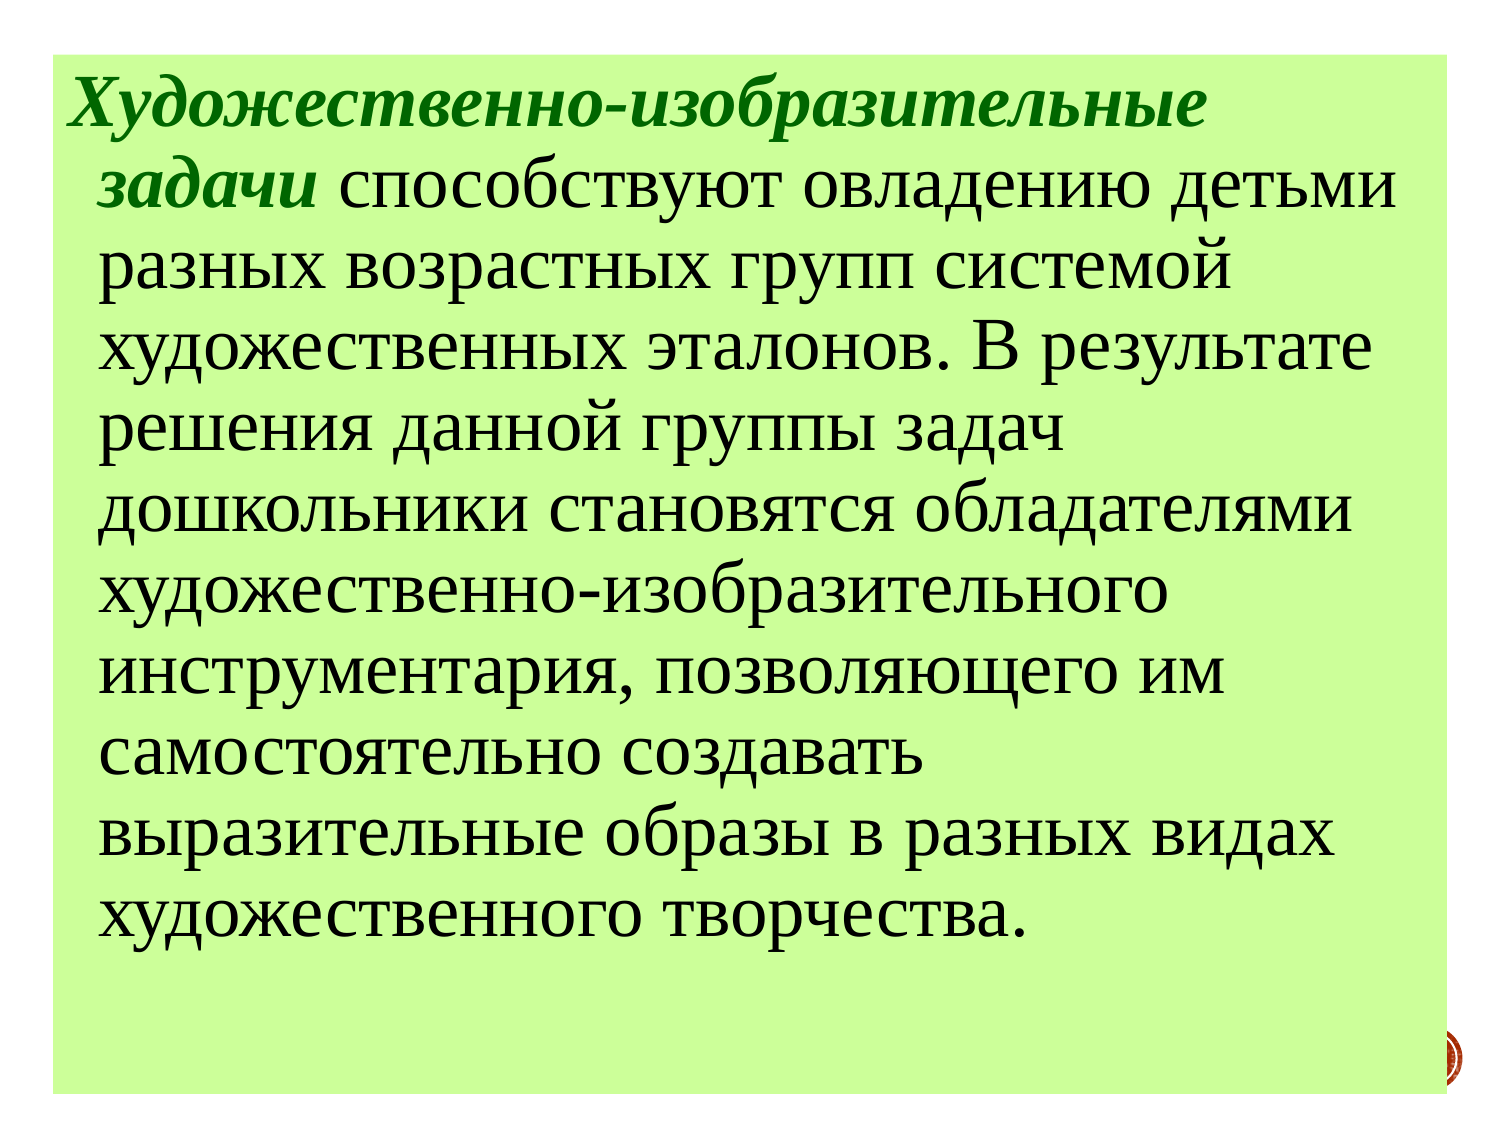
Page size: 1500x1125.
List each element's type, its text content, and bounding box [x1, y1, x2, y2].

list Художественно-изобразительные задачи способствуют овладению детьми разных возрастных групп системой художественных эталонов. В результате решения данной группы задач дошкольники становятся обладателями художественно-изобразительного инструментария, позволяющего им самостоятельно создавать выразительные образы в разных видах художественного творчества. [53, 54, 1447, 1094]
